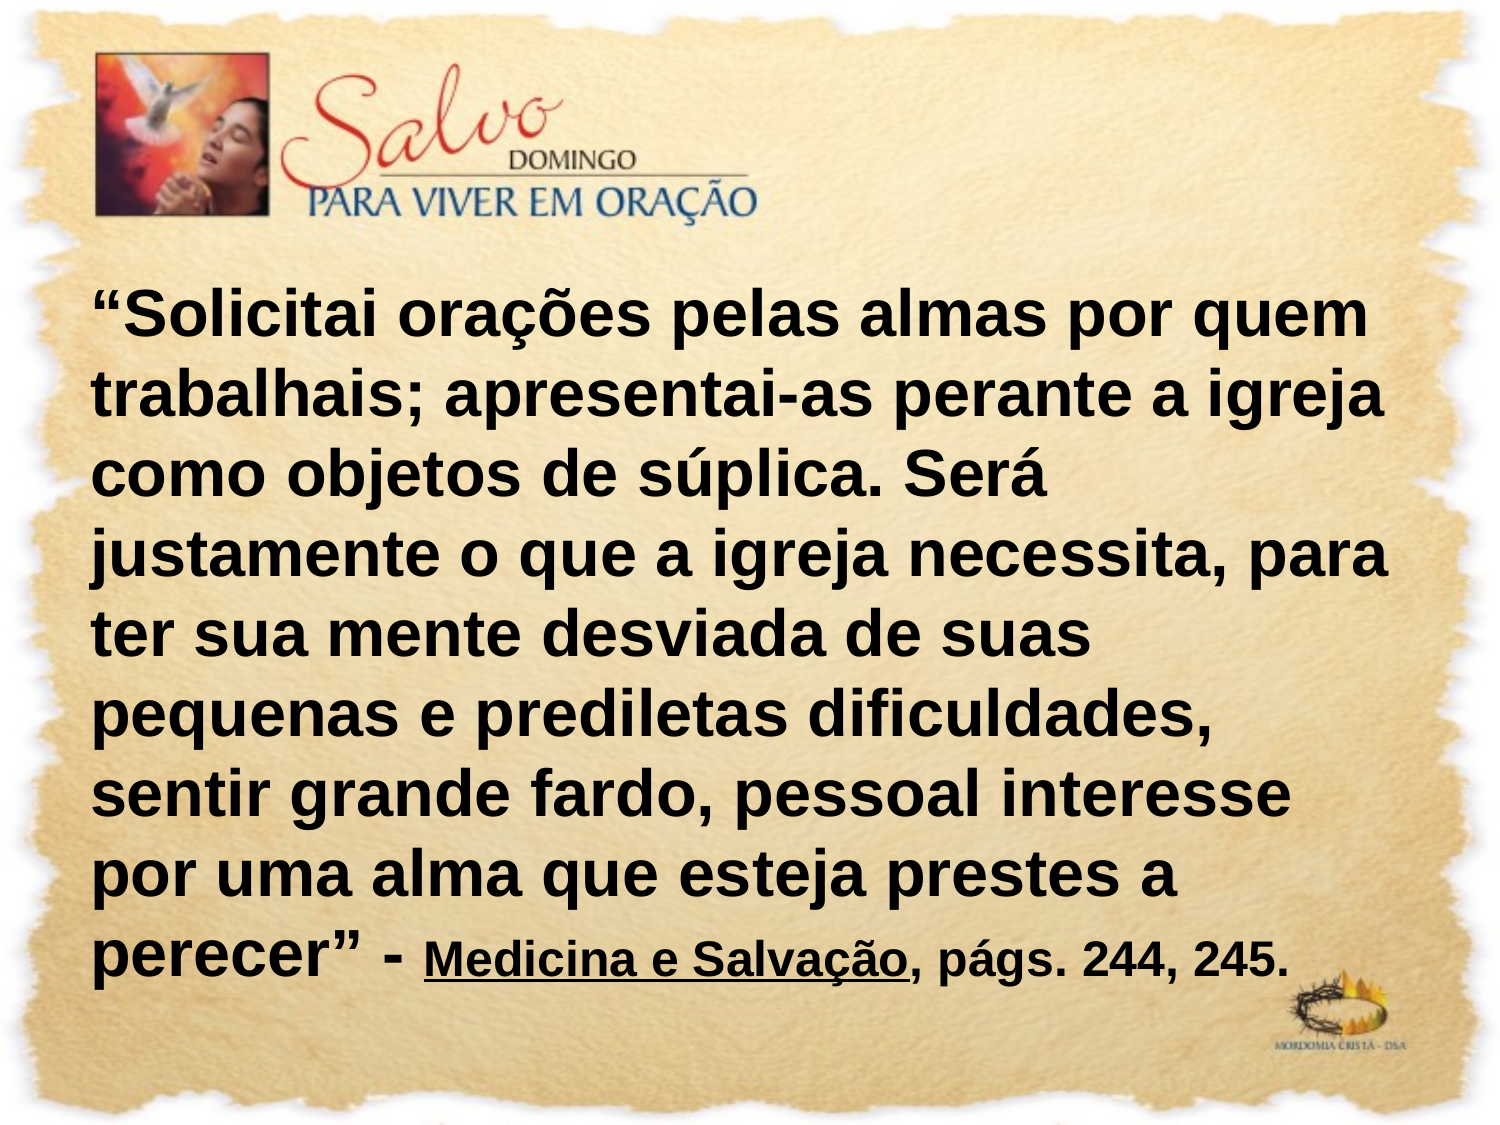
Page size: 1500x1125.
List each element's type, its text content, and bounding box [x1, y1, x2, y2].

list “Solicitai orações pelas almas por quem trabalhais; apresentai-as perante a igreja como objetos de súplica. Será justamente o que a igreja necessita, para ter sua mente desviada de suas pequenas e prediletas dificuldades, sentir grande fardo, pessoal interesse por uma alma que esteja prestes a perecer” - Medicina e Salvação, págs. 244, 245. [75, 262, 1425, 1005]
picture [0, 0, 1500, 1125]
